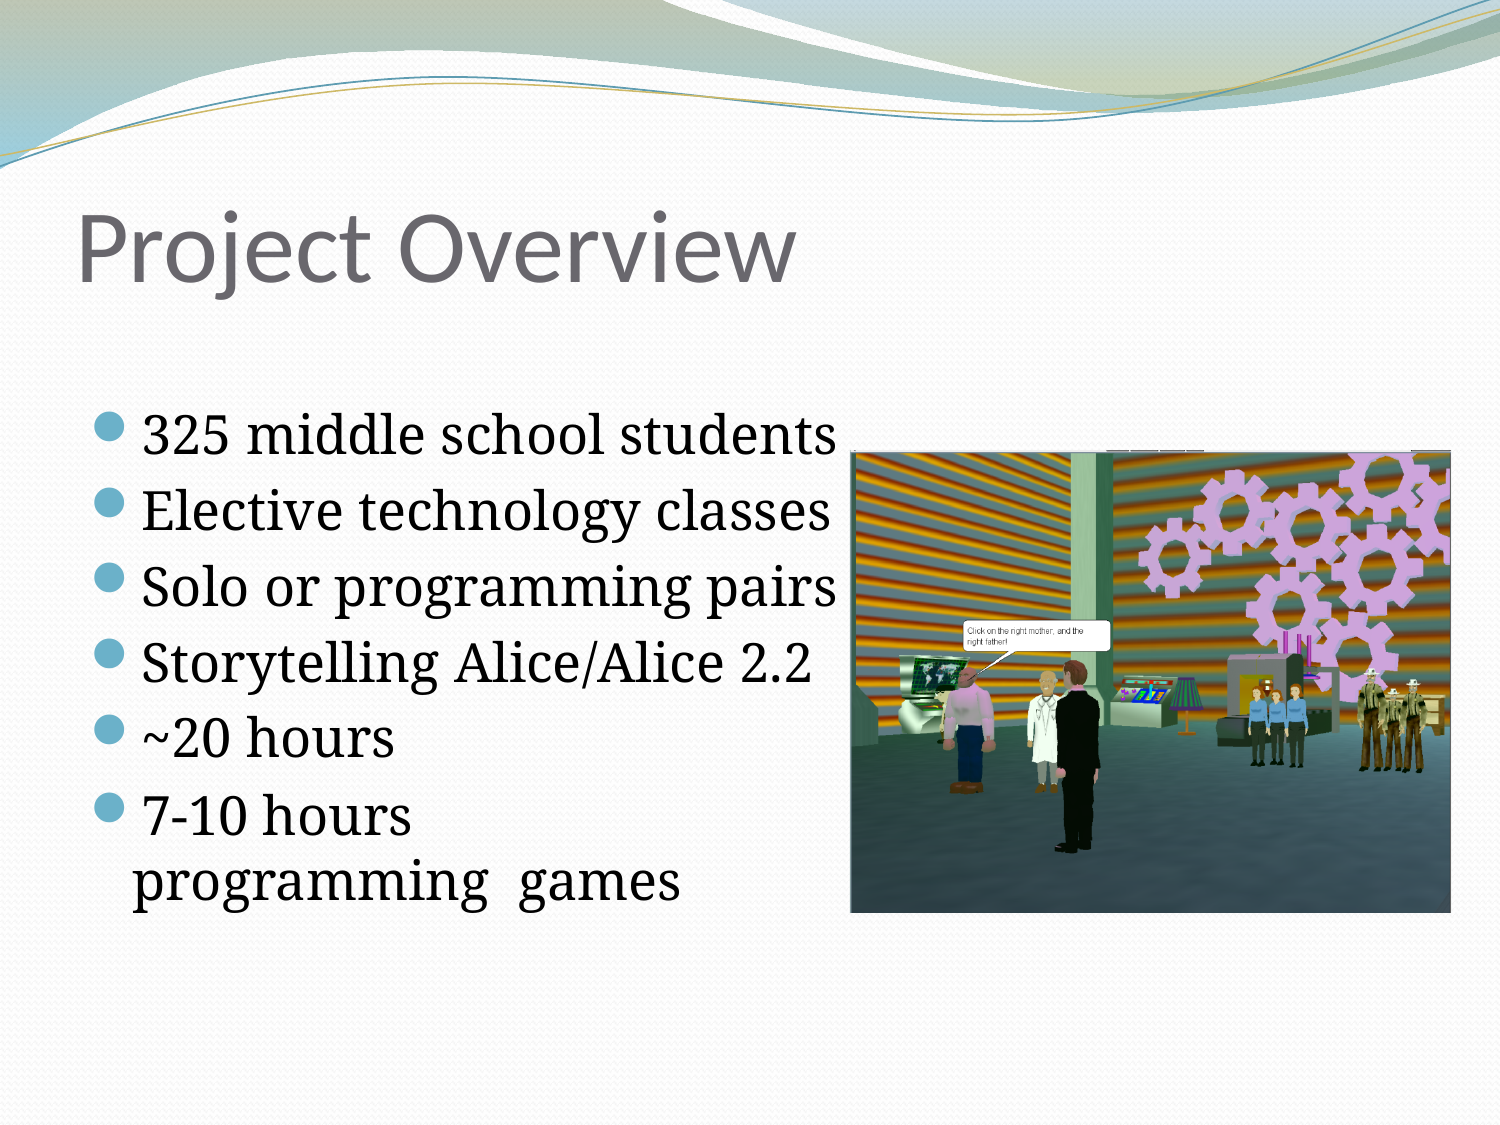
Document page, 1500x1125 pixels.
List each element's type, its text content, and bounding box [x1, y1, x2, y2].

list 325 middle school students Elective technology classes Solo or programming pairs Storytelling Alice/Alice 2.2 ~20 hours 7-10 hours programming games [74, 317, 1426, 1038]
title Project Overview [74, 115, 1426, 304]
picture [849, 449, 1452, 913]
